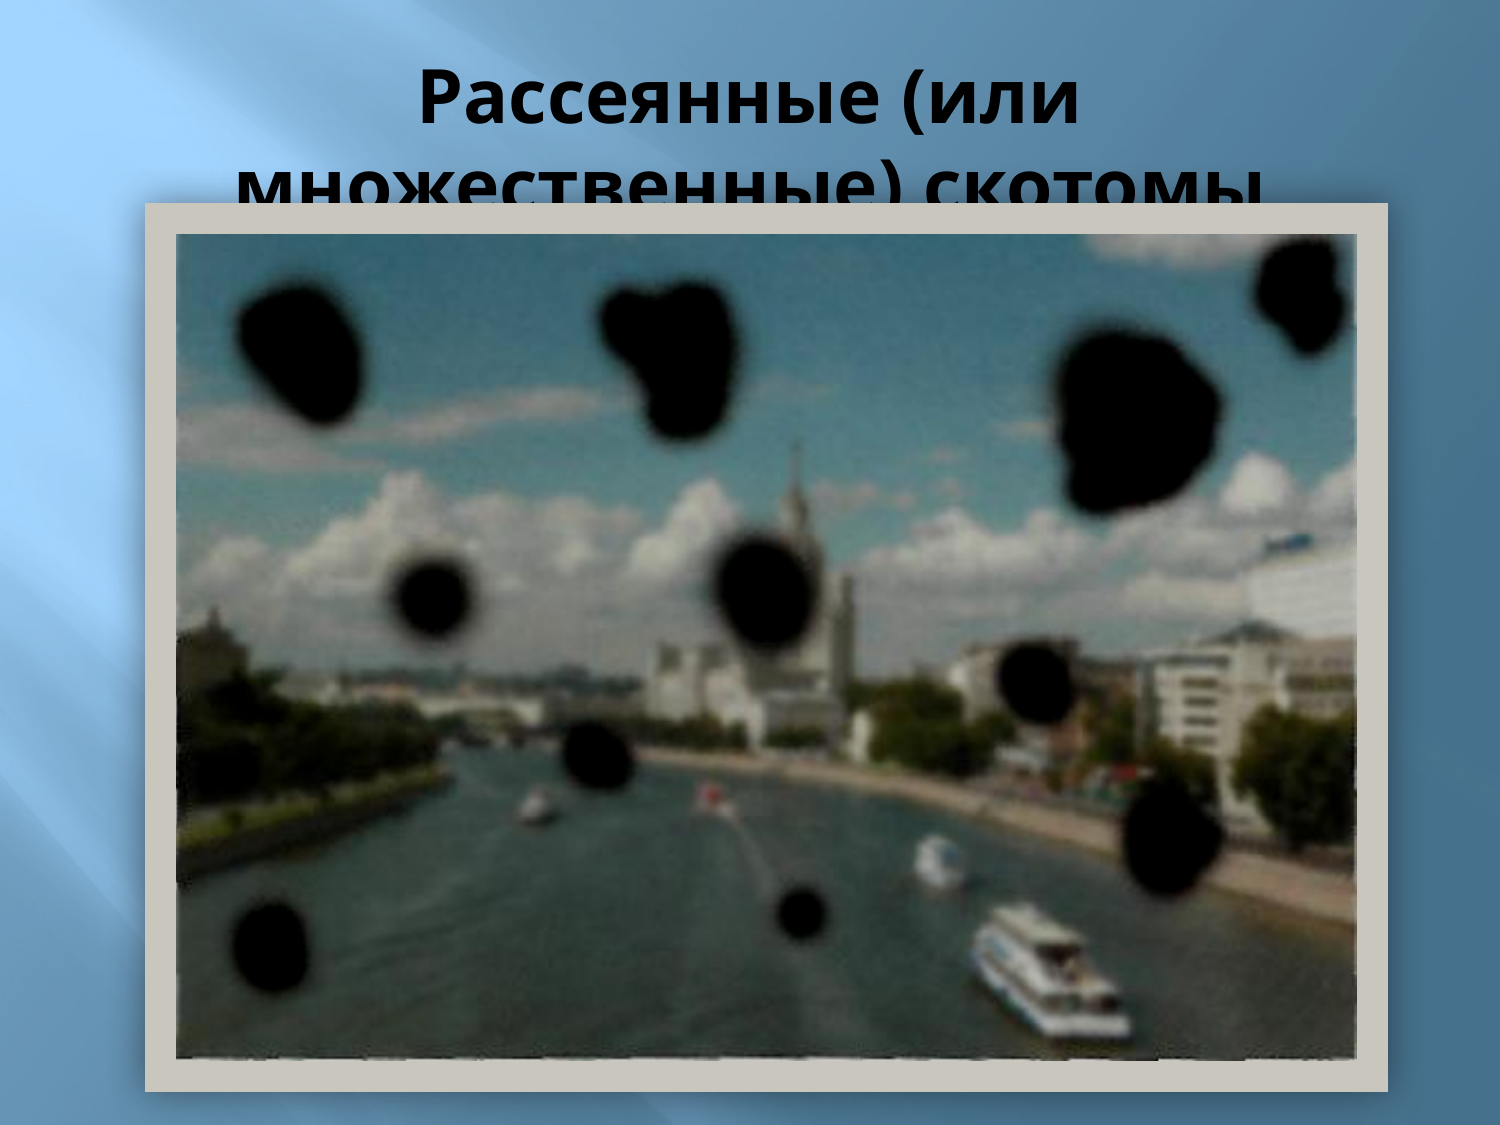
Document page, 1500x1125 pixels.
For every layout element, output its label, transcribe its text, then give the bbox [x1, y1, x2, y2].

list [175, 234, 1357, 1062]
title Рассеянные (или множественные) скотомы [75, 45, 1425, 233]
